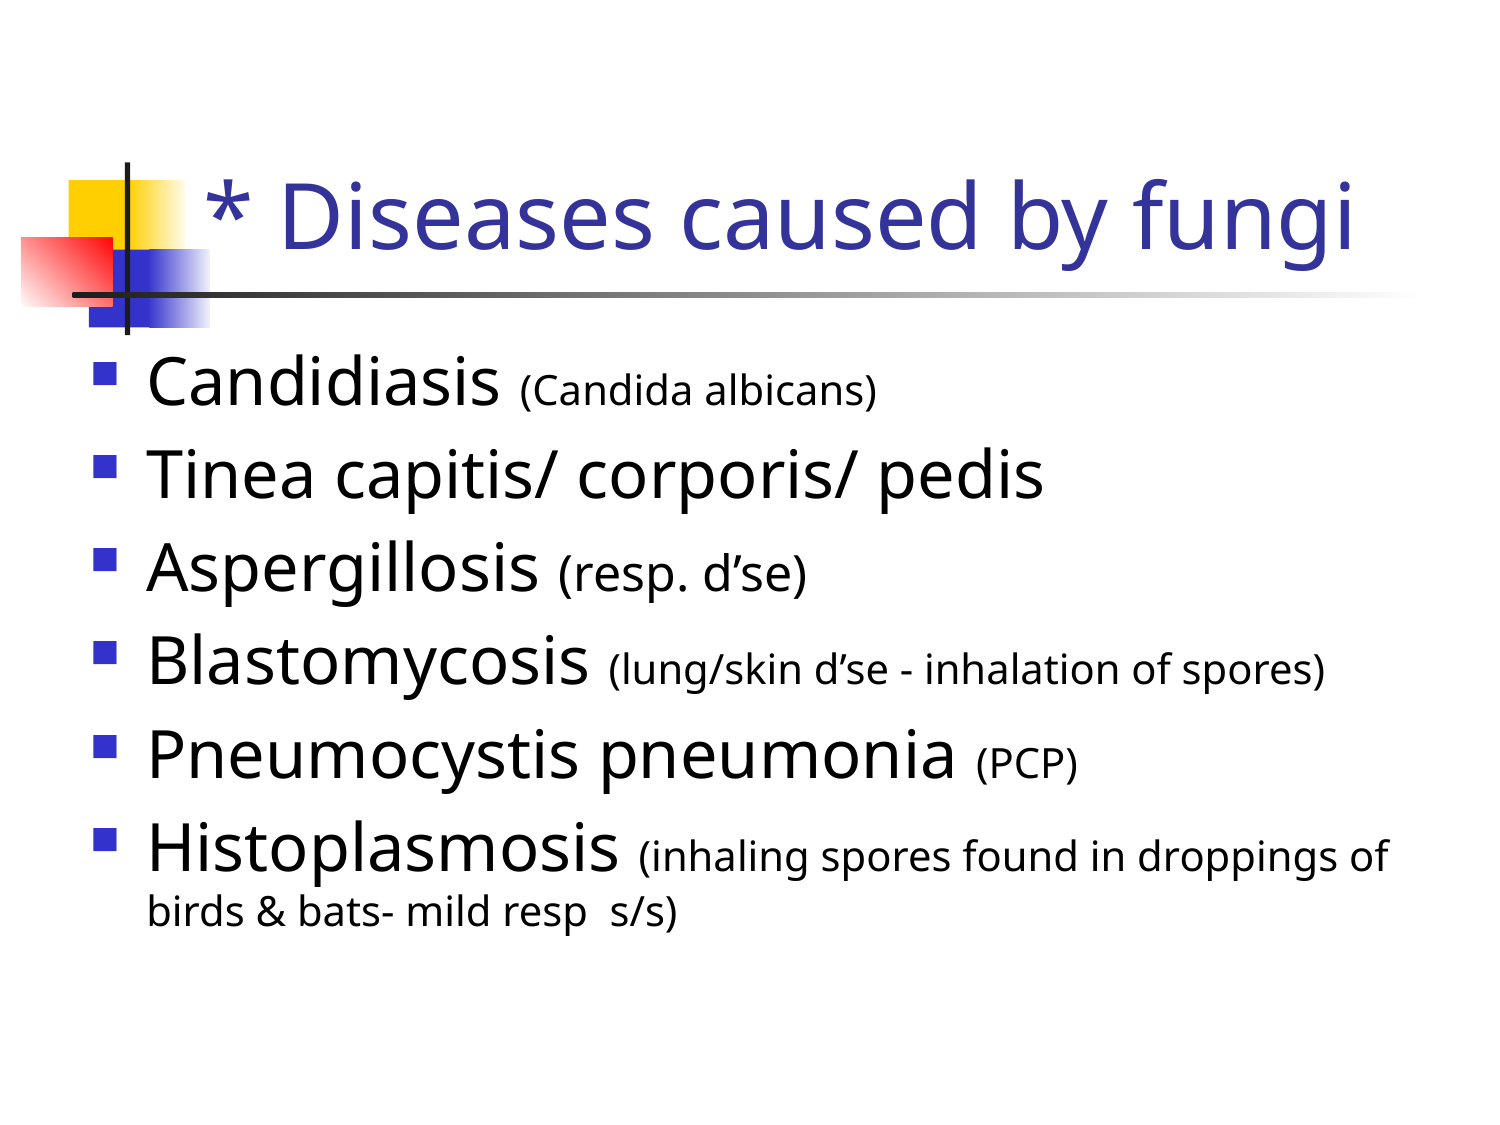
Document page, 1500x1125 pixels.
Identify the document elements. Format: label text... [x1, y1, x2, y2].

list Candidiasis (Candida albicans) Tinea capitis/ corporis/ pedis Aspergillosis (resp. d’se) Blastomycosis (lung/skin d’se - inhalation of spores) Pneumocystis pneumonia (PCP) Histoplasmosis (inhaling spores found in droppings of birds & bats- mild resp s/s) [75, 331, 1469, 1006]
title * Diseases caused by fungi [188, 35, 1468, 275]
